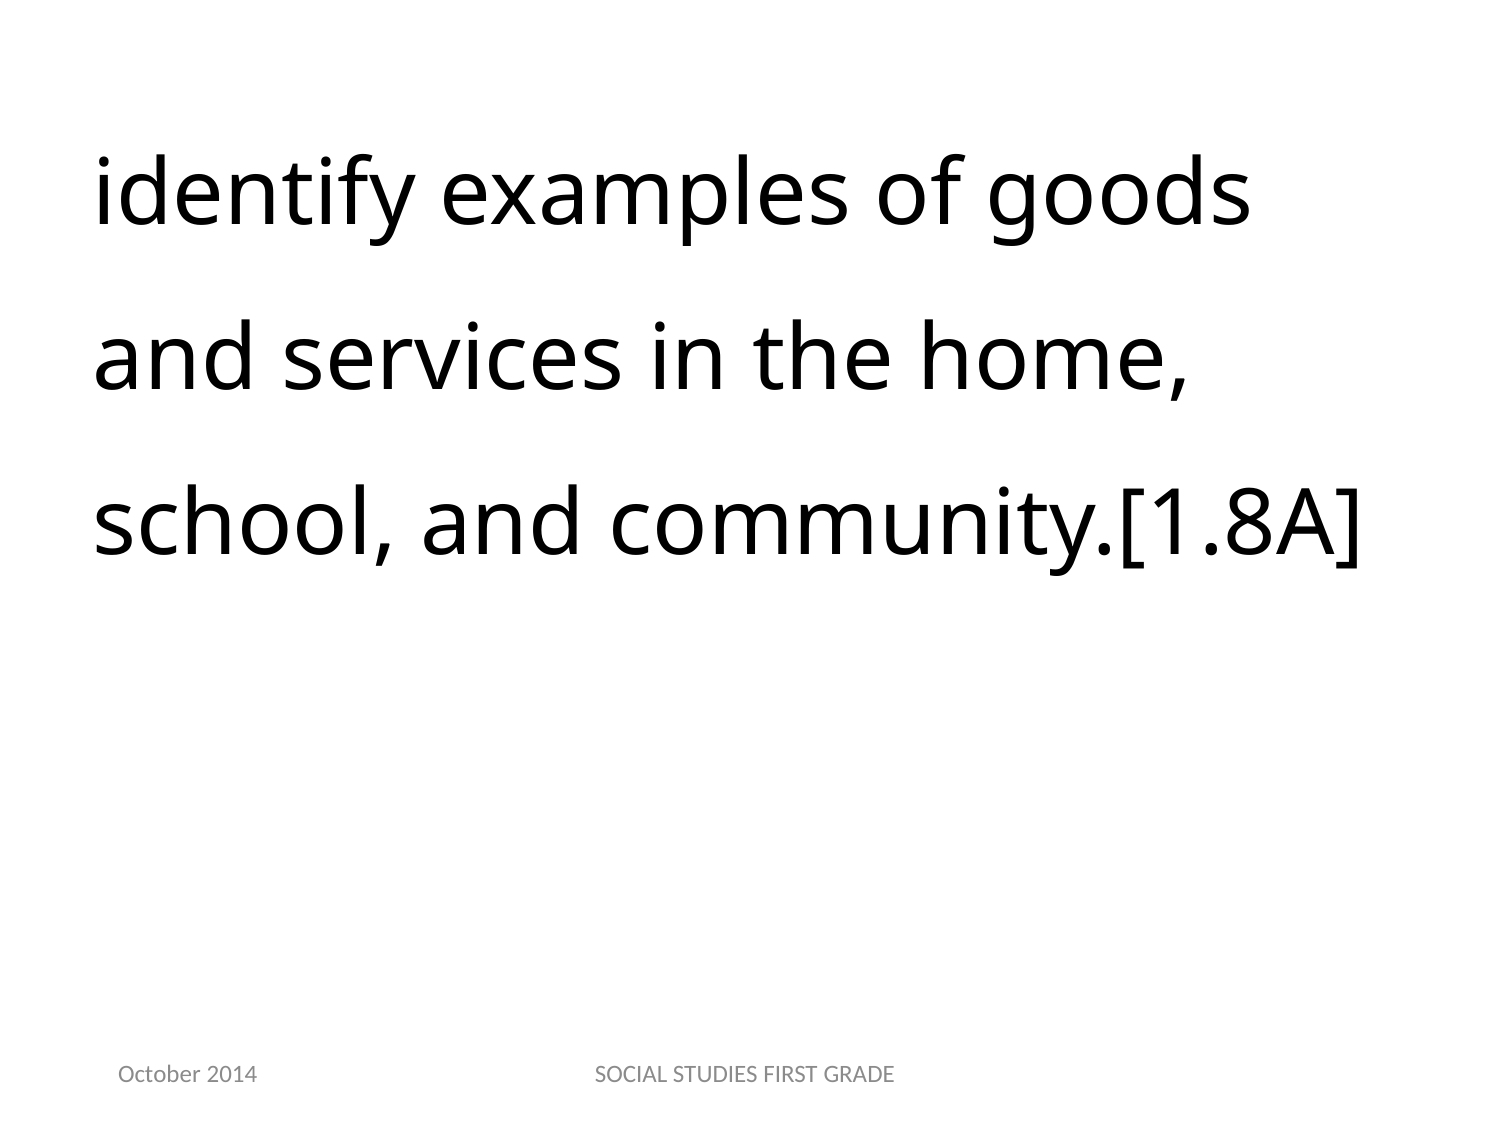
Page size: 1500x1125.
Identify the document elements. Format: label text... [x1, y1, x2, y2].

footer SOCIAL STUDIES FIRST GRADE [492, 1042, 999, 1103]
subtitle identify examples of goods and services in the home, school, and community.[1.8A] [78, 70, 1429, 1014]
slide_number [103, 1042, 441, 1103]
